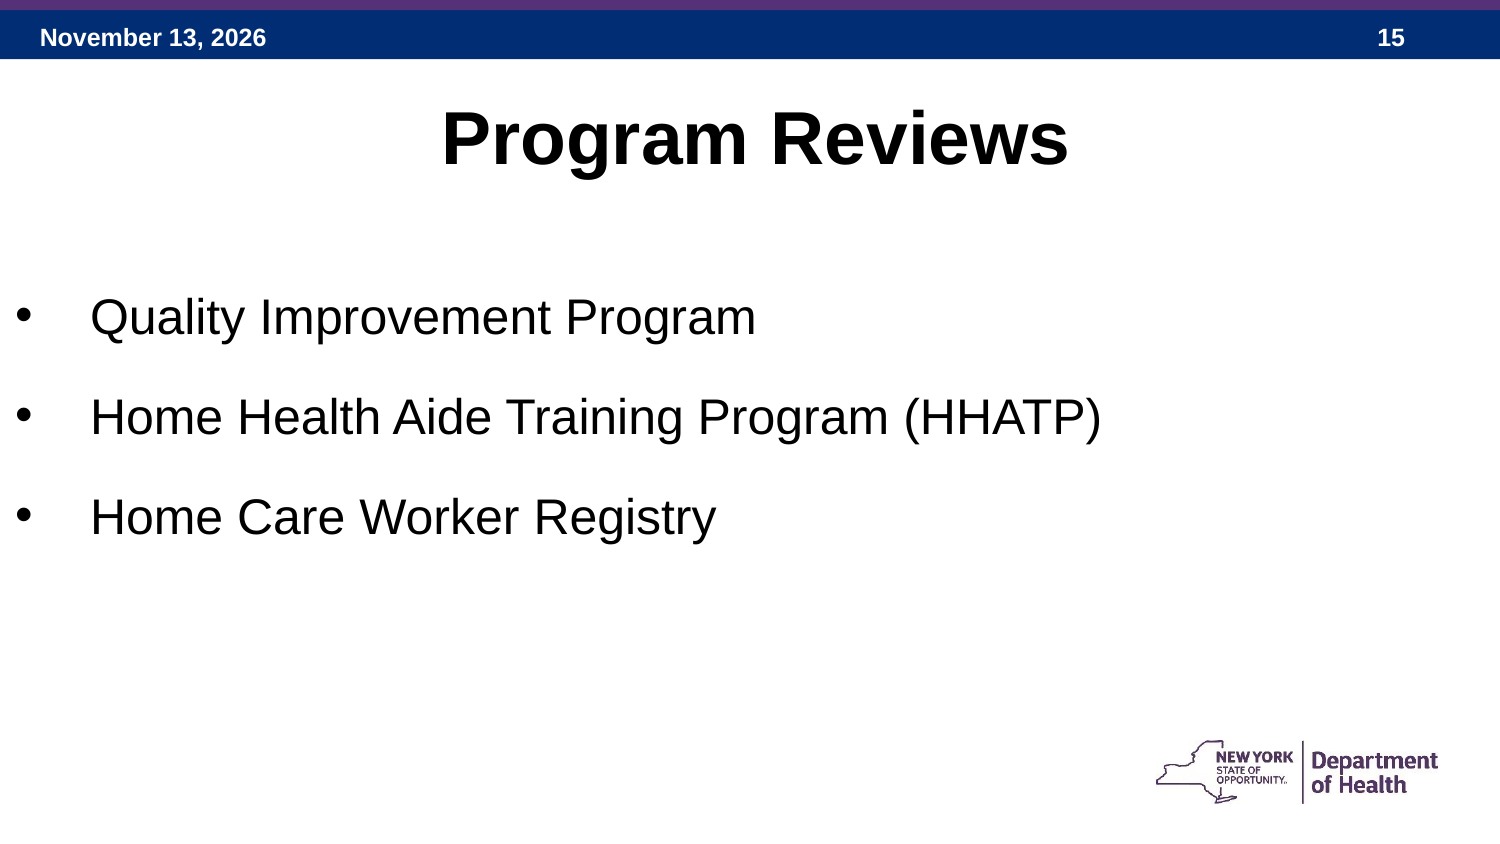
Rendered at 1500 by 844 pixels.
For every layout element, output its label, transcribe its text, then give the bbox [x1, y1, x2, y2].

subtitle Quality Improvement Program Home Health Aide Training Program (HHATP) Home Care Worker Registry [0, 246, 1437, 785]
picture [1156, 740, 1438, 804]
title Program Reviews [50, 0, 1463, 285]
